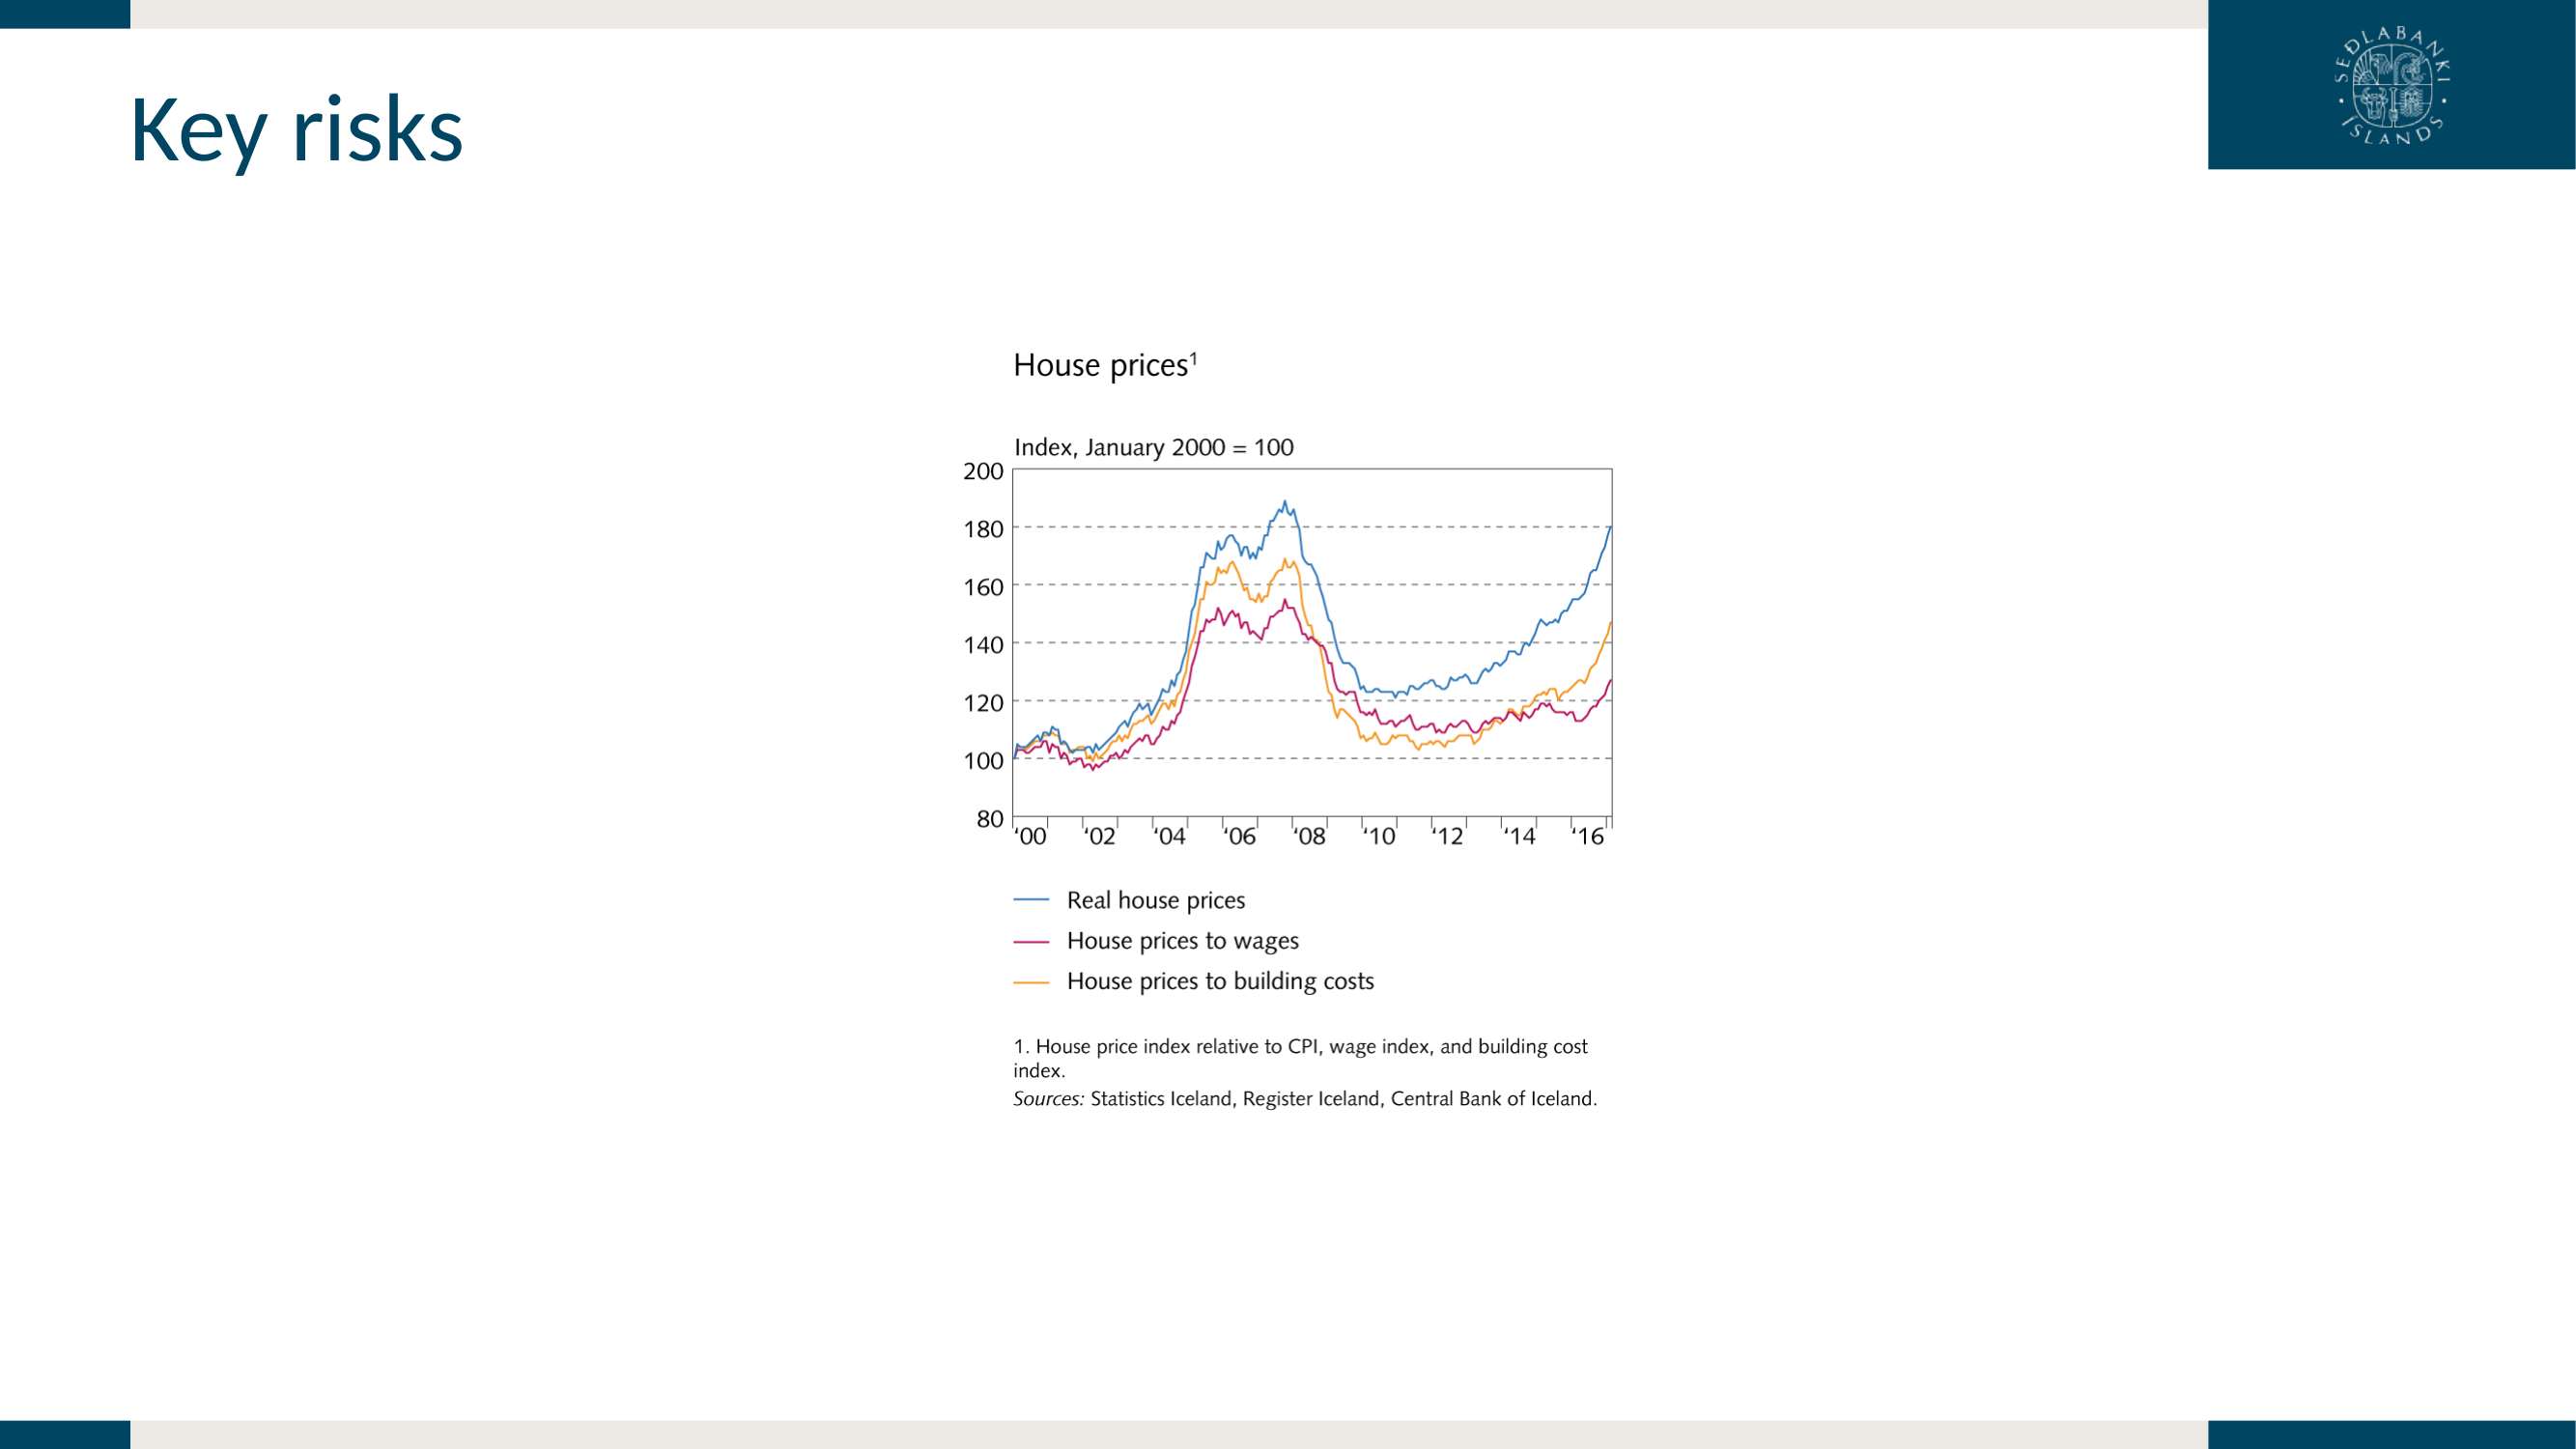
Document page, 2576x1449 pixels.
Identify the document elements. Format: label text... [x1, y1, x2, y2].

picture [962, 338, 1613, 1111]
title Key risks [129, 86, 2178, 290]
